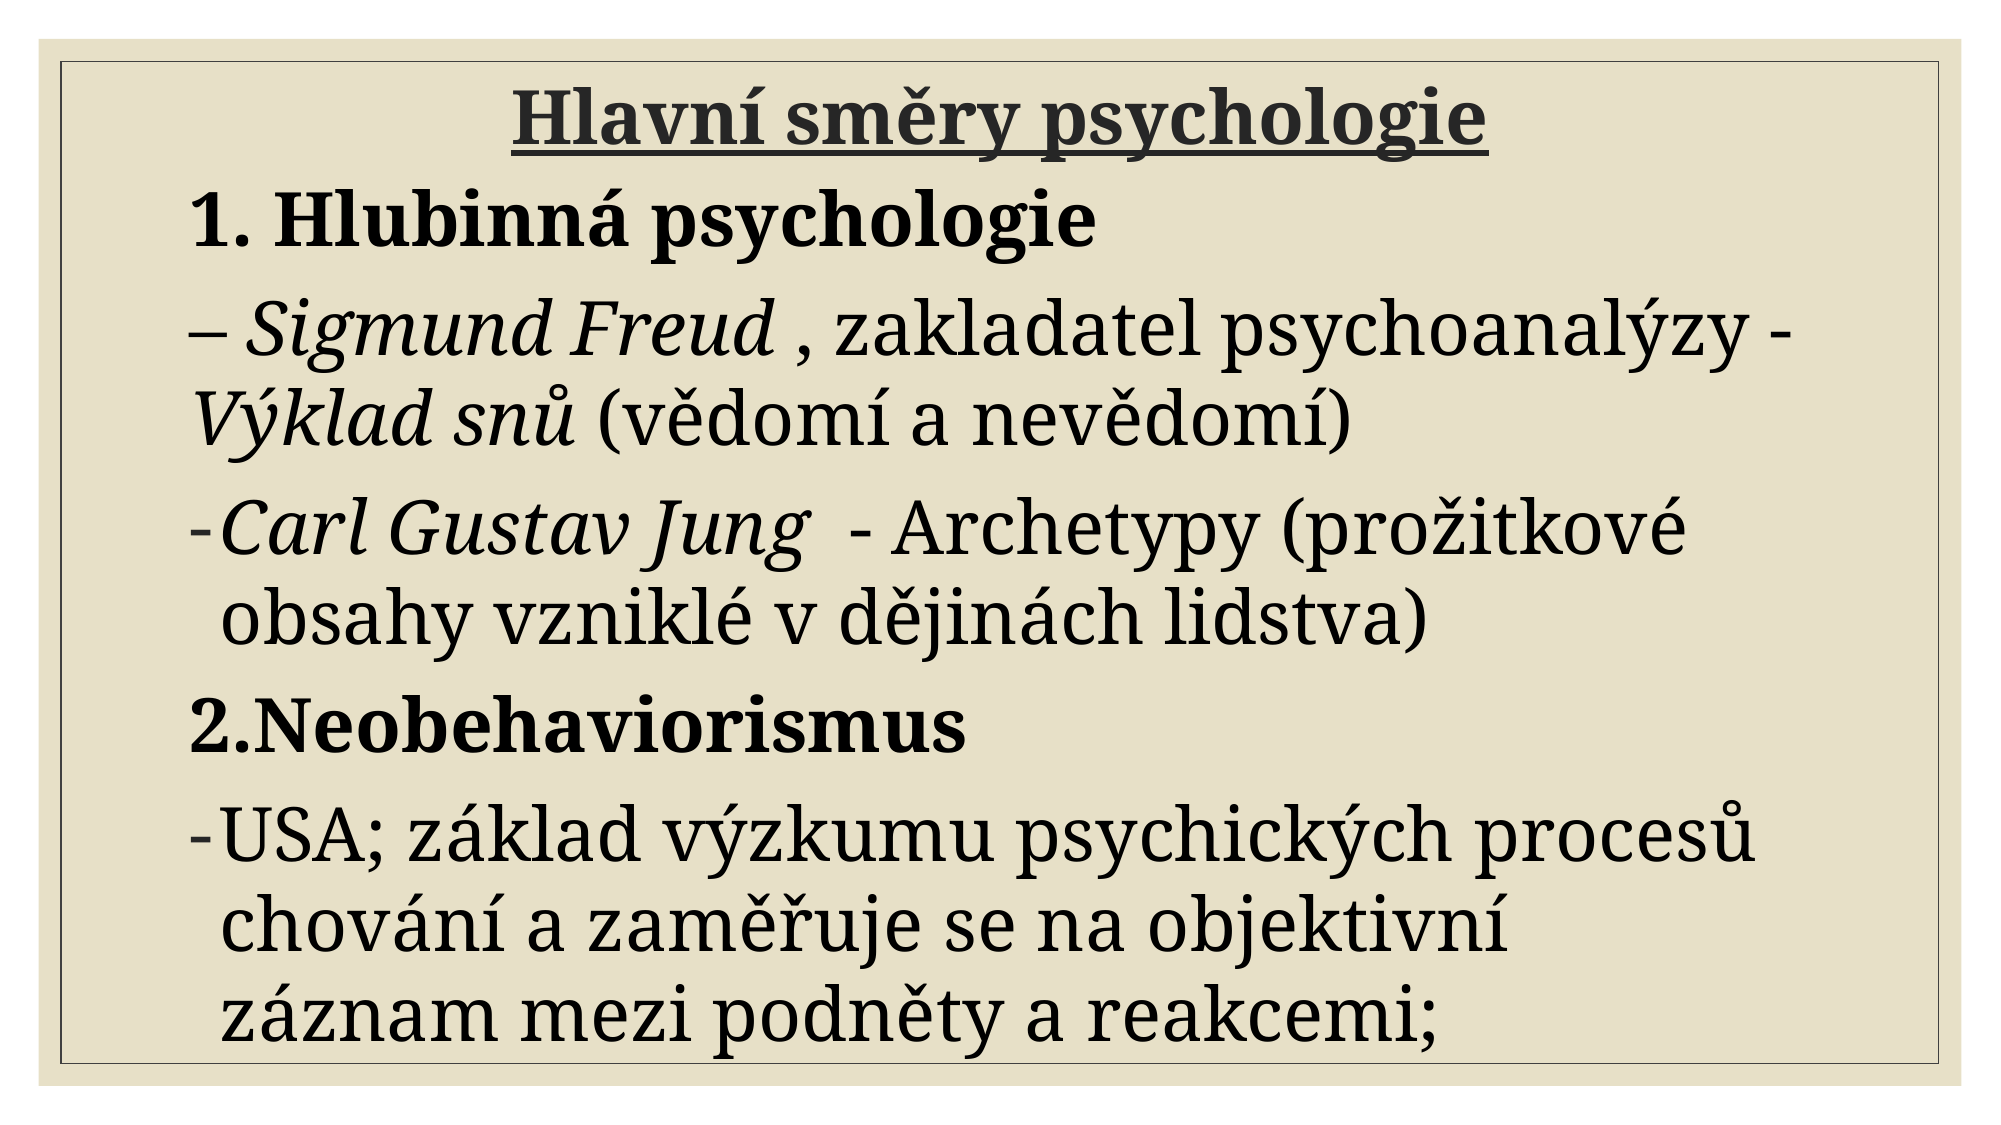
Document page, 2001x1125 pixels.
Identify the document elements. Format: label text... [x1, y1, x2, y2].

list 1. Hlubinná psychologie – Sigmund Freud , zakladatel psychoanalýzy - Výklad snů (vědomí a nevědomí) Carl Gustav Jung - Archetypy (prožitkové obsahy vzniklé v dějinách lidstva) 2.Neobehaviorismus USA; základ výzkumu psychických procesů chování a zaměřuje se na objektivní záznam mezi podněty a reakcemi; [174, 164, 1825, 990]
title Hlavní směry psychologie [174, 67, 1825, 164]
